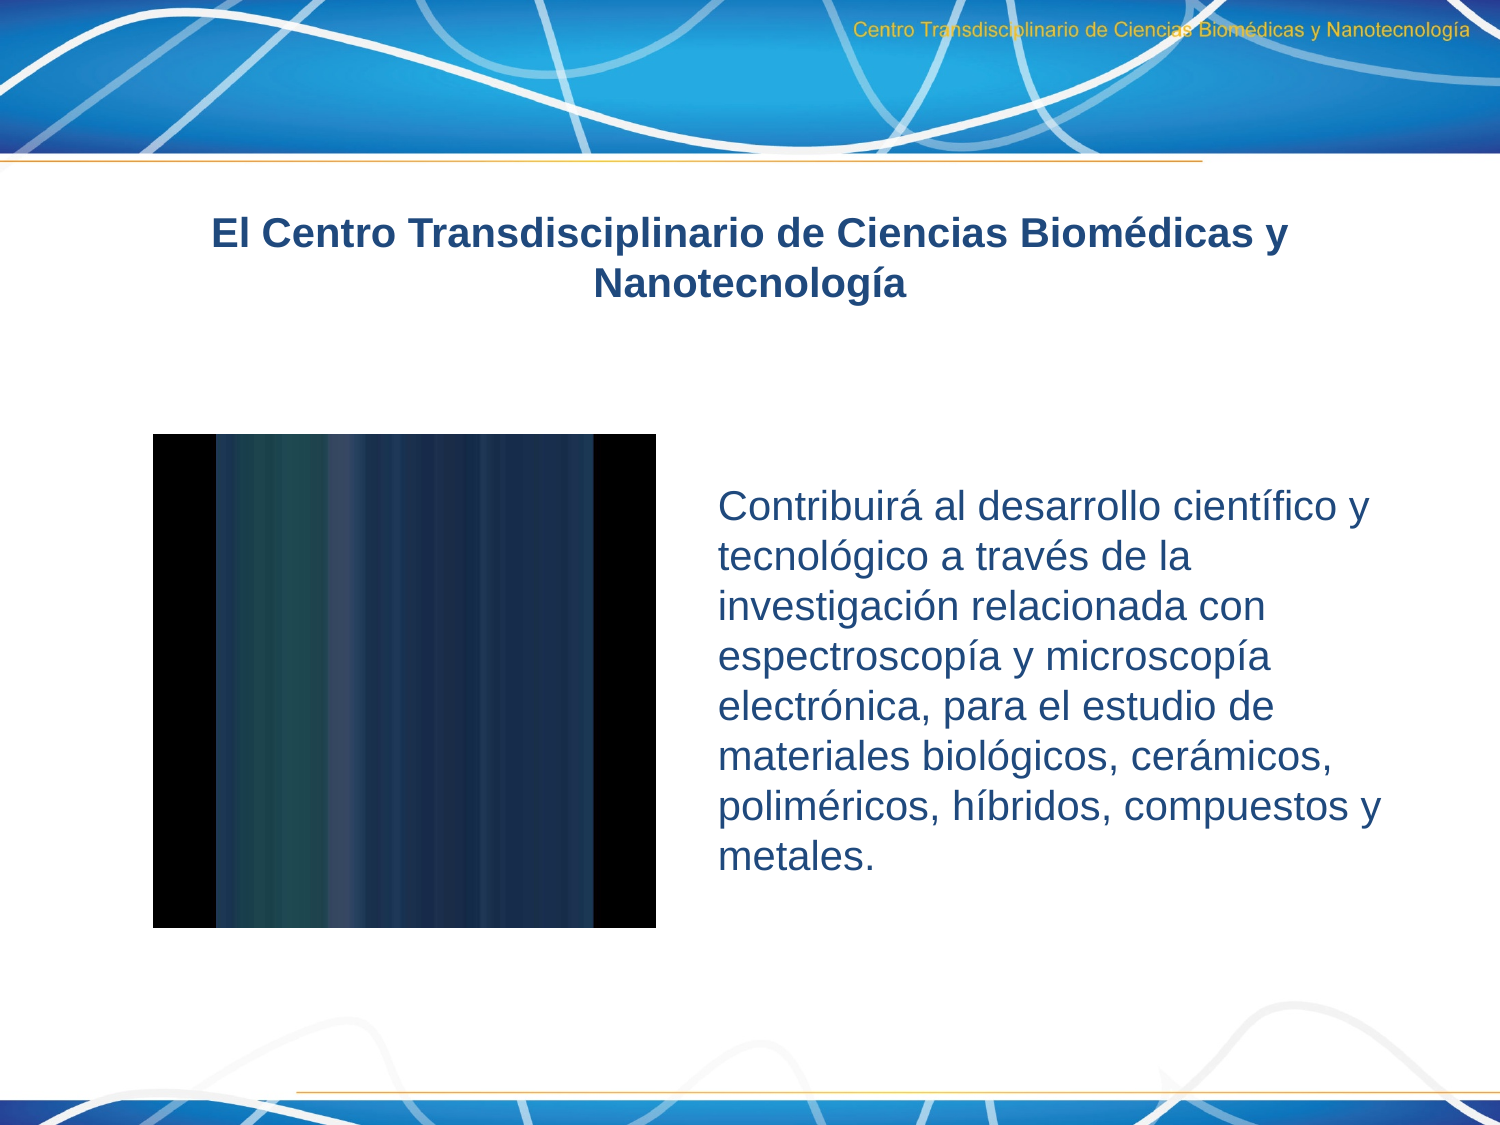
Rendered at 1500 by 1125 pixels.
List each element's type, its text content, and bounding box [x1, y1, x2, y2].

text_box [152, 433, 657, 929]
text_box El Centro Transdisciplinario de Ciencias Biomédicas y Nanotecnología [35, 198, 1465, 363]
text_box Contribuirá al desarrollo científico y tecnológico a través de la investigación relacionada con espectroscopía y microscopía electrónica, para el estudio de materiales biológicos, cerámicos, poliméricos, híbridos, compuestos y metales. [703, 471, 1453, 887]
picture [0, 0, 1500, 1125]
